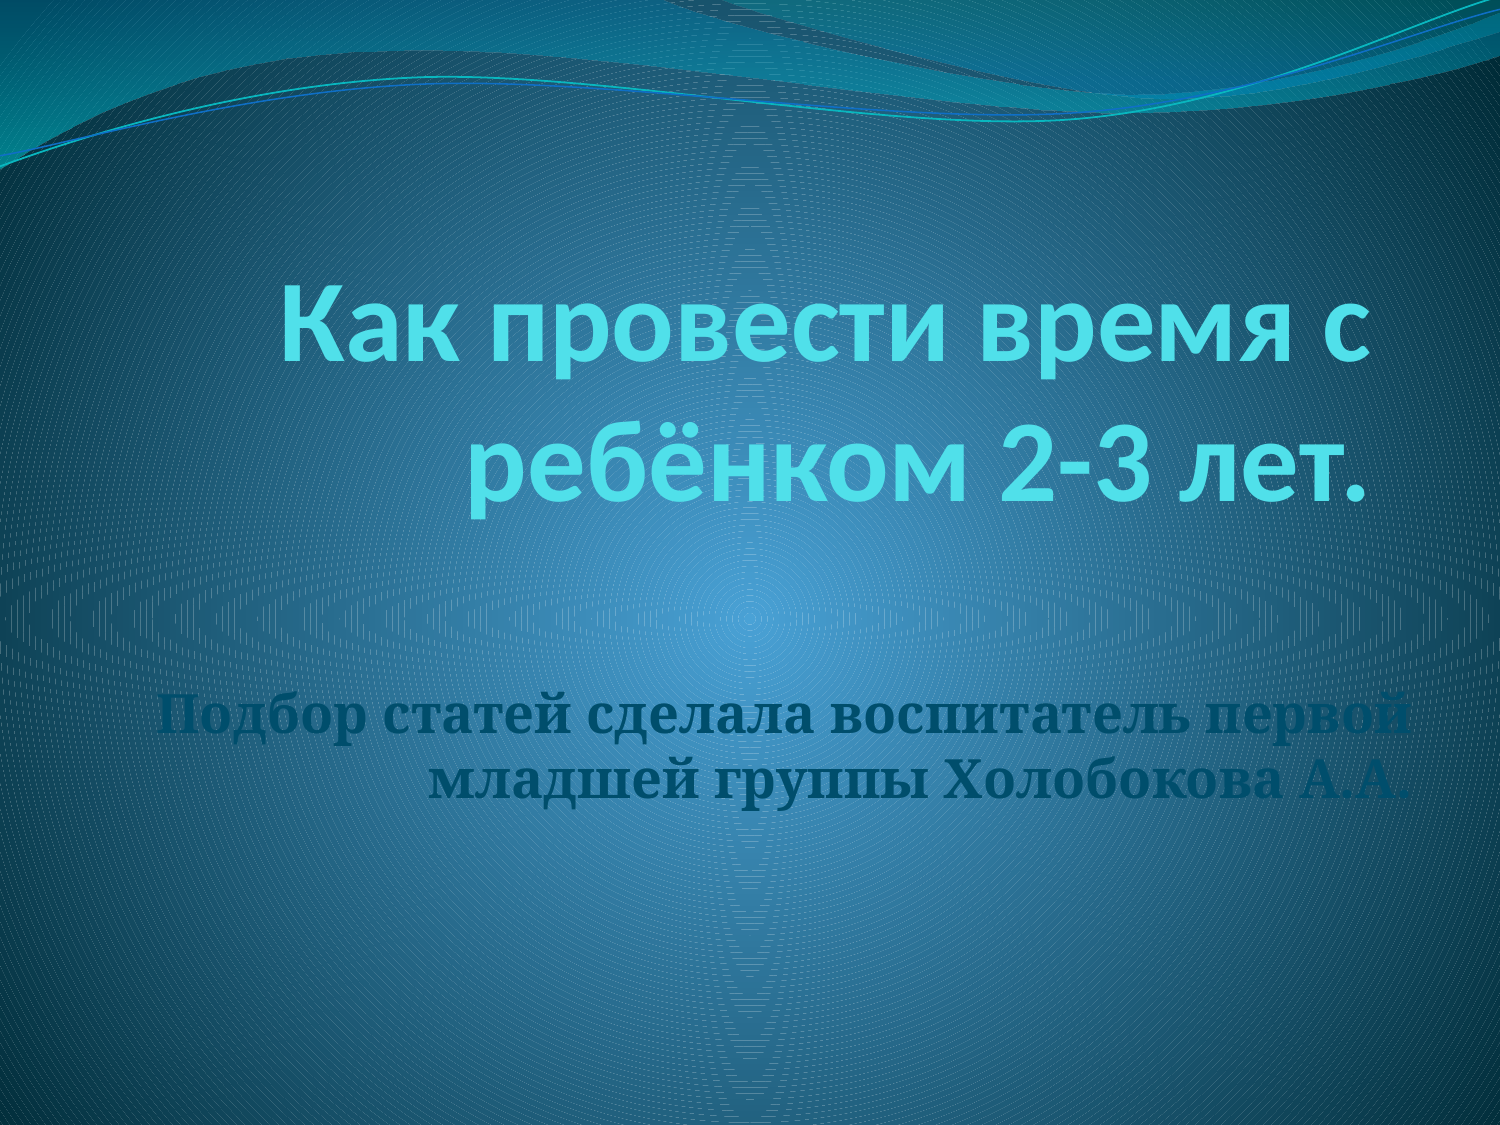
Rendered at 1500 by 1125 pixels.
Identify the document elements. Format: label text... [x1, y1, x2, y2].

title Как провести время с ребёнком 2-3 лет. [87, 224, 1376, 525]
subtitle Подбор статей сделала воспитатель первой младшей группы Холобокова А.А. [135, 444, 1425, 915]
